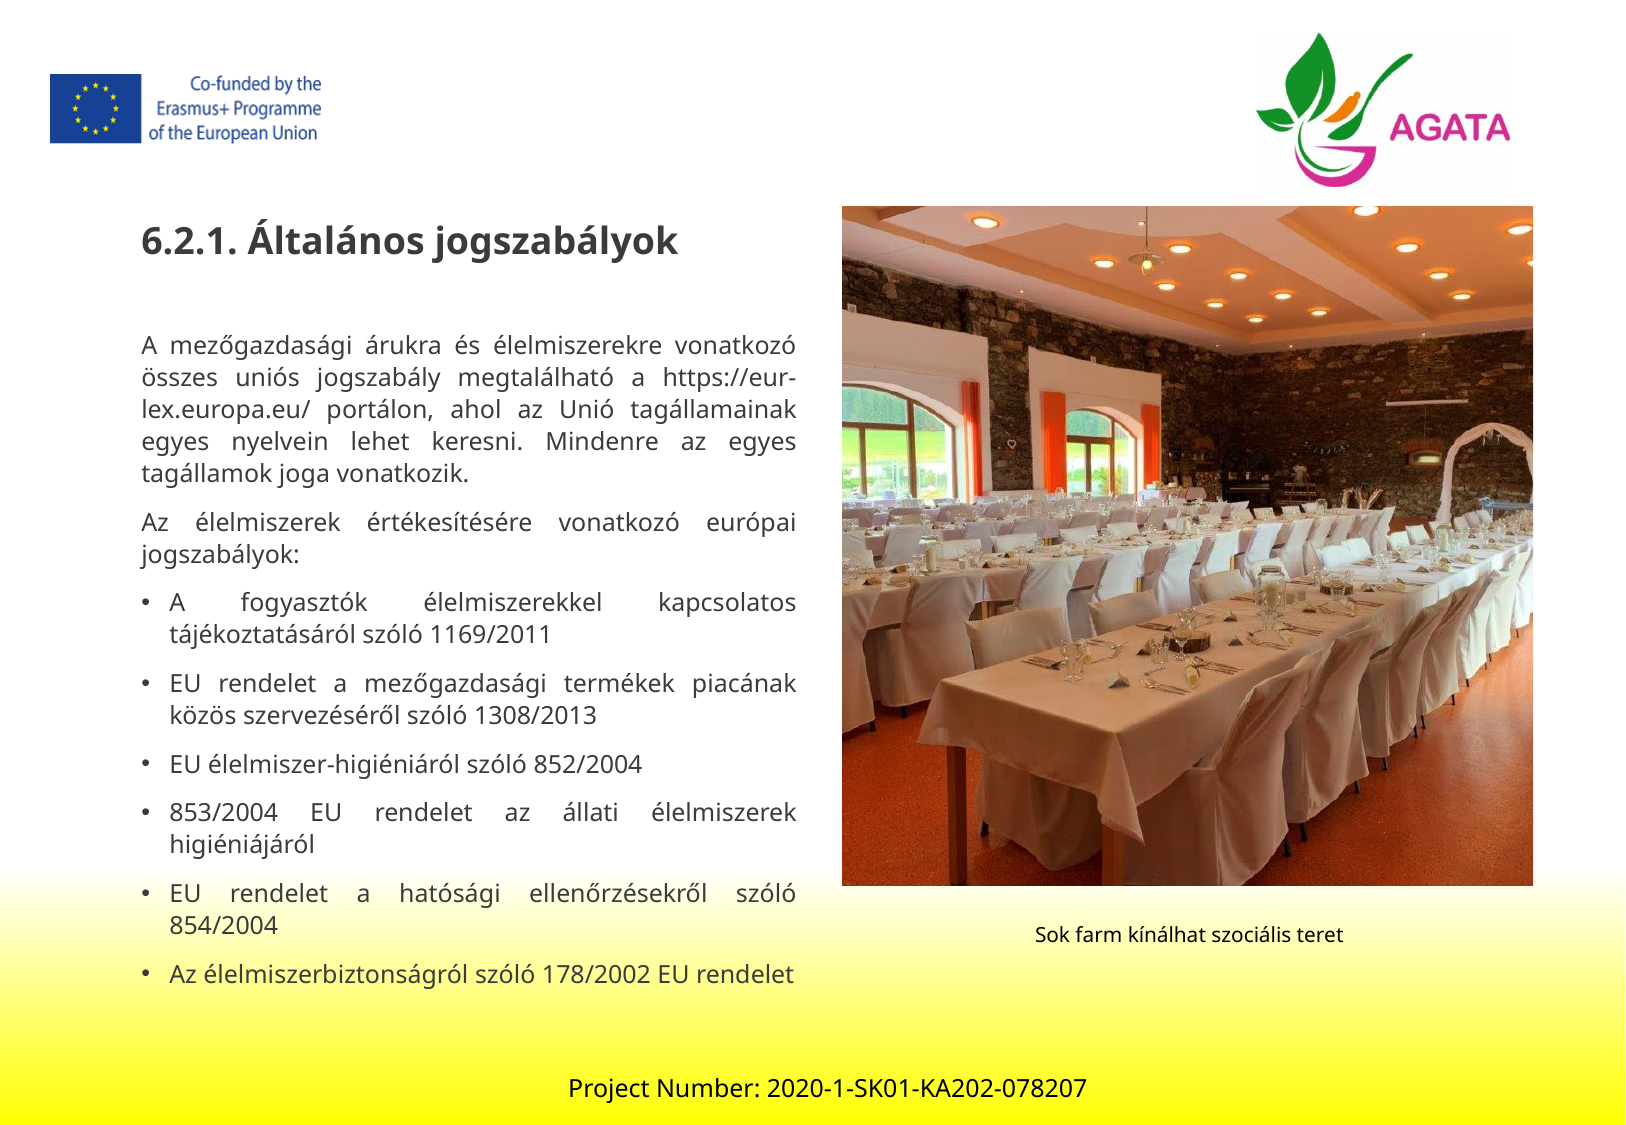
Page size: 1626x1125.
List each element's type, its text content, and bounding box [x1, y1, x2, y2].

picture [1256, 32, 1510, 187]
picture [841, 206, 1534, 886]
list 6.2.1. Általános jogszabályok A mezőgazdasági árukra és élelmiszerekre vonatkozó összes uniós jogszabály megtalálható a https://eur-lex.europa.eu/ portálon, ahol az Unió tagállamainak egyes nyelvein lehet keresni. Mindenre az egyes tagállamok joga vonatkozik. Az élelmiszerek értékesítésére vonatkozó európai jogszabályok: A fogyasztók élelmiszerekkel kapcsolatos tájékoztatásáról szóló 1169/2011 EU rendelet a mezőgazdasági termékek piacának közös szervezéséről szóló 1308/2013 EU élelmiszer-higiéniáról szóló 852/2004 853/2004 EU rendelet az állati élelmiszerek higiéniájáról EU rendelet a hatósági ellenőrzésekről szóló 854/2004 Az élelmiszerbiztonságról szóló 178/2002 EU rendelet [89, 206, 813, 1004]
list Sok farm kínálhat szociális teret [843, 914, 1535, 997]
picture [50, 74, 352, 144]
